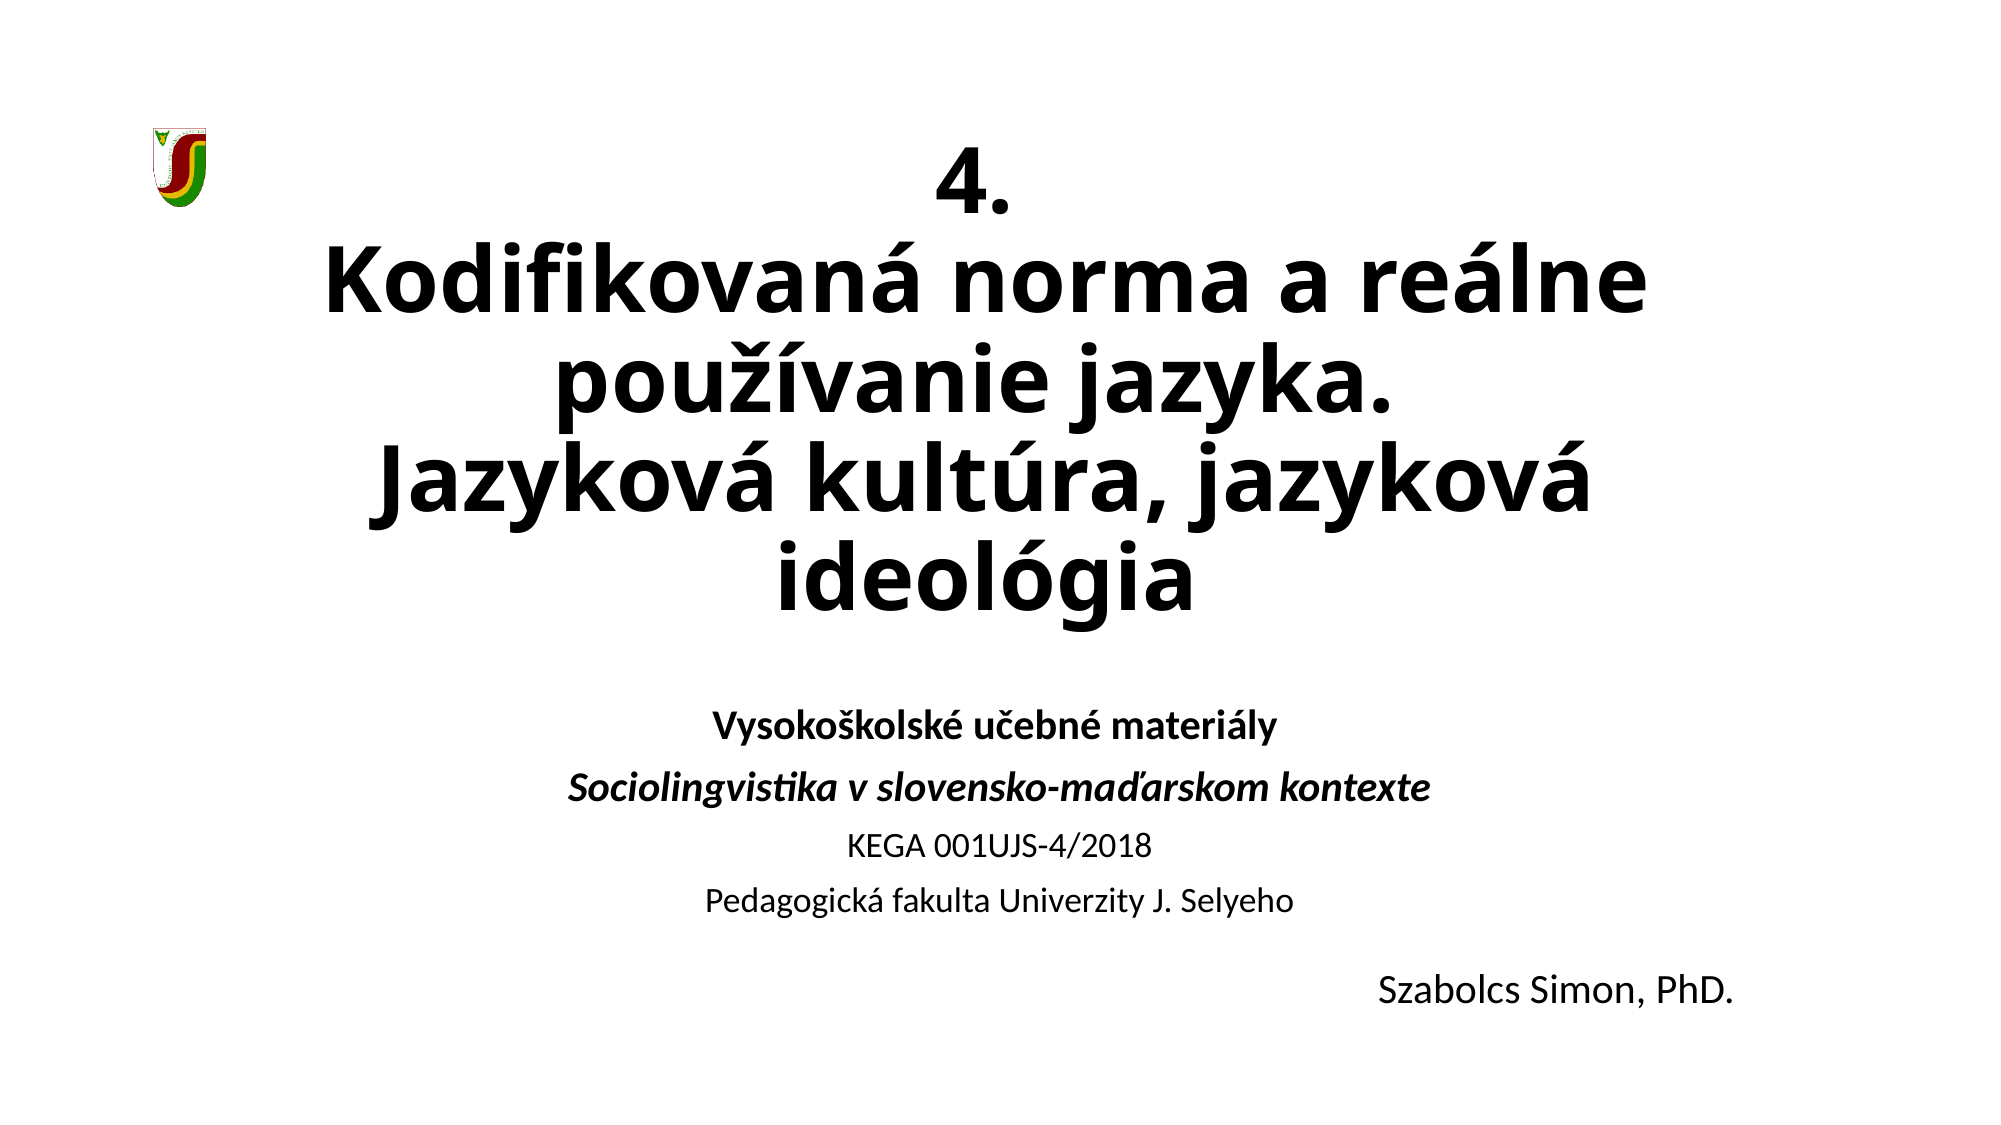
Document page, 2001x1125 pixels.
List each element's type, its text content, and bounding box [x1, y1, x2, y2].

text_box Szabolcs Simon, PhD. [1200, 960, 1750, 1056]
picture [153, 128, 206, 208]
title 4. Kodifikovaná norma a reálne používanie jazyka. Jazyková kultúra, jazyková ideológia [226, 125, 1747, 639]
subtitle Vysokoškolské učebné materiály Sociolingvistika v slovensko-maďarskom kontexte KEGA 001UJS-4/2018 Pedagogická fakulta Univerzity J. Selyeho [249, 656, 1750, 928]
